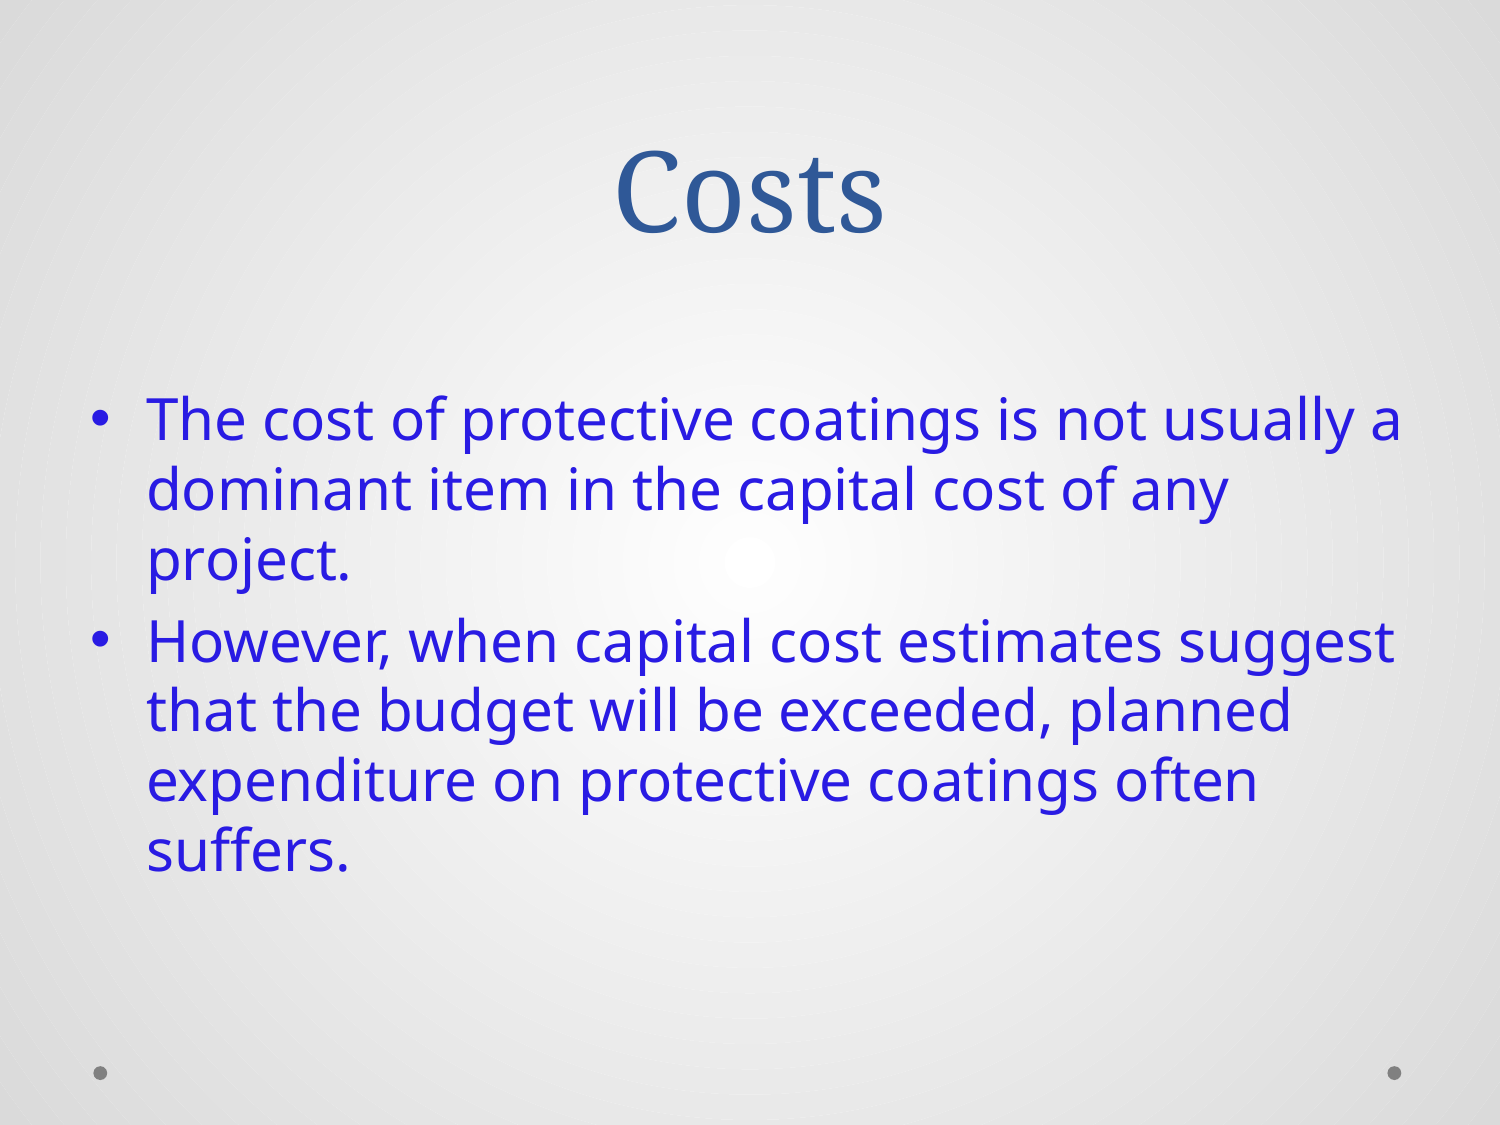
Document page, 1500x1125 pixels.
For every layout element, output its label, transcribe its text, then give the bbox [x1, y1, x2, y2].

title Costs [75, 0, 1425, 263]
list The cost of protective coatings is not usually a dominant item in the capital cost of any project. However, when capital cost estimates suggest that the budget will be exceeded, planned expenditure on protective coatings often suffers. [75, 375, 1425, 925]
